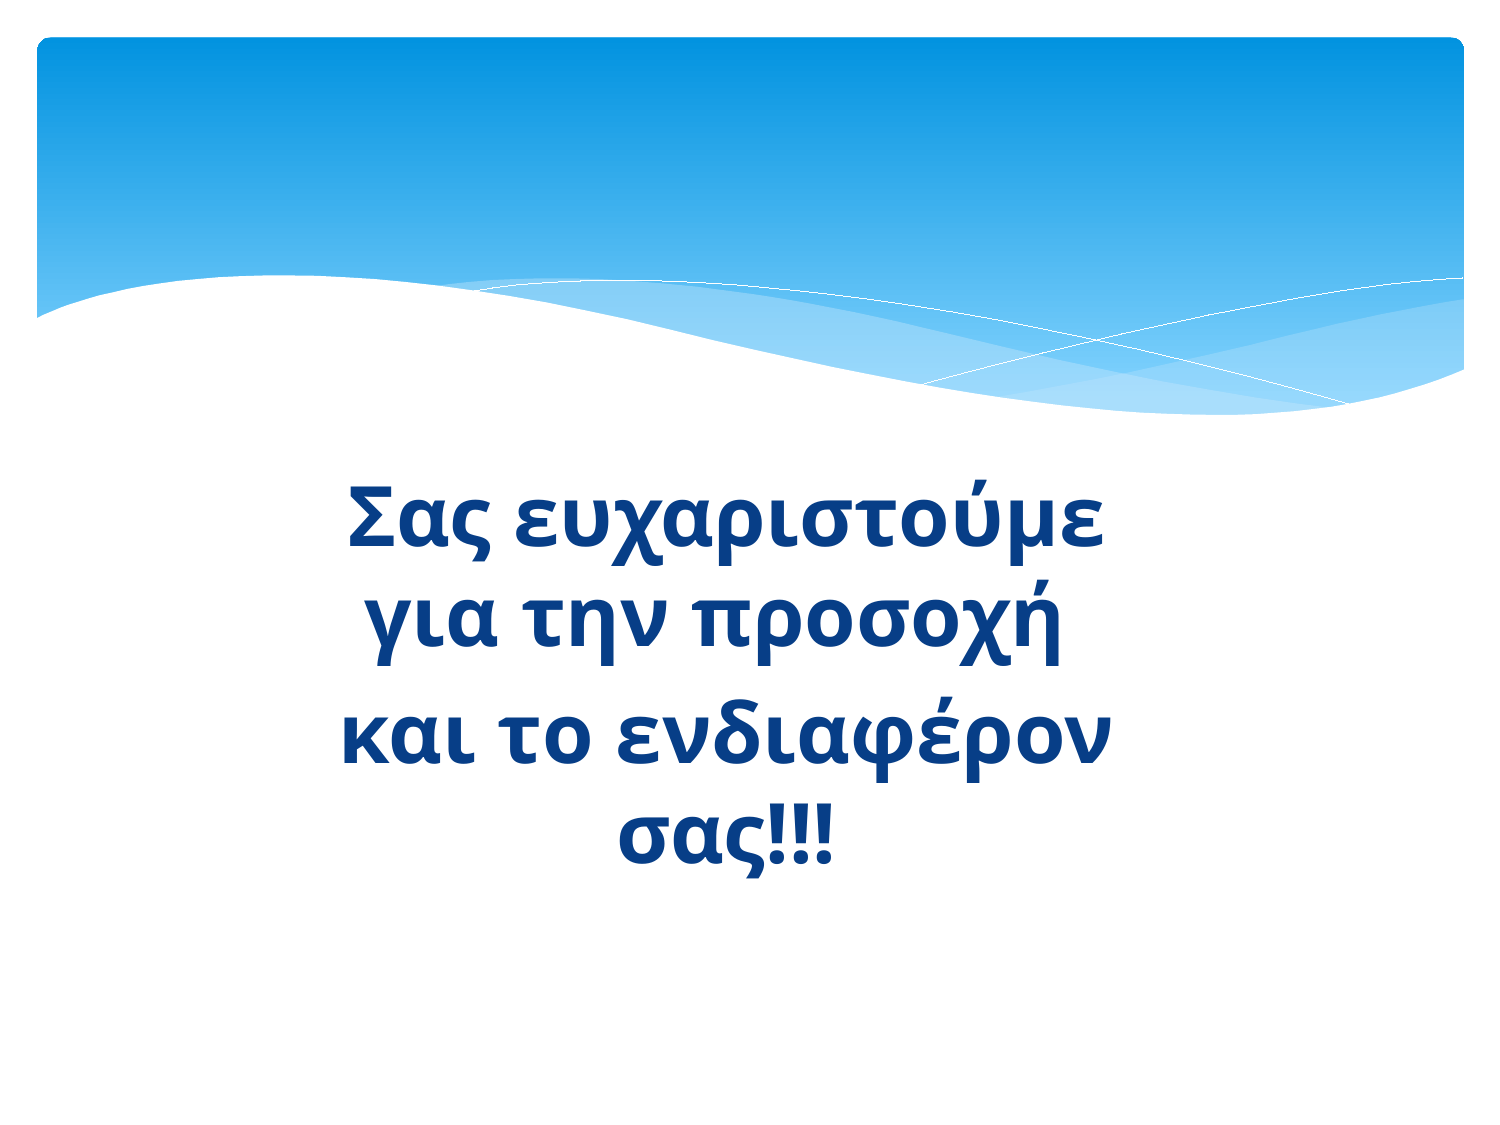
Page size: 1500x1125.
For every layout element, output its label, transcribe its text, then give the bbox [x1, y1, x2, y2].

list Σας ευχαριστούμε για την προσοχή και το ενδιαφέρον σας!!! [253, 456, 1199, 1005]
